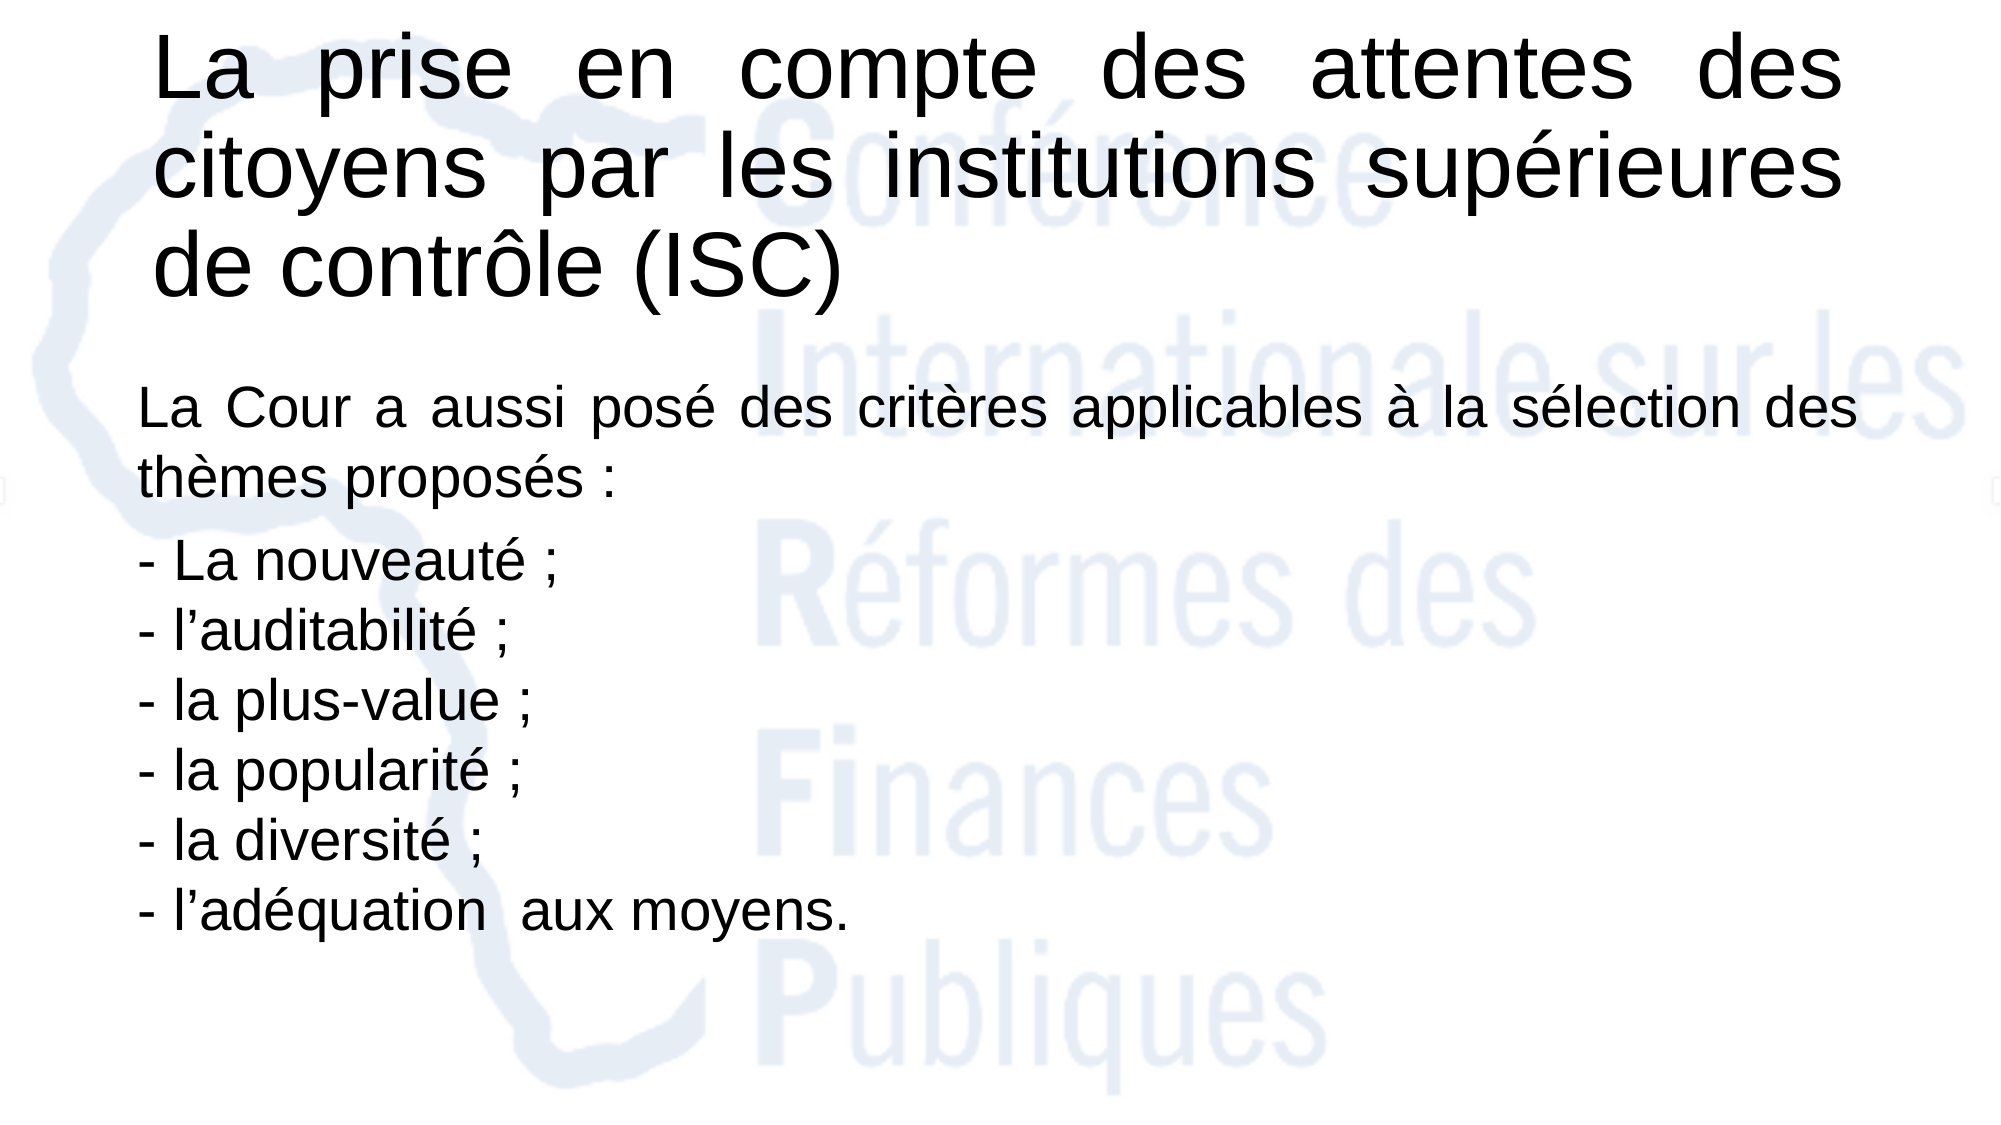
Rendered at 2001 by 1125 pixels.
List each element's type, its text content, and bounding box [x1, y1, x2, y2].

title La prise en compte des attentes des citoyens par les institutions supérieures de contrôle (ISC) [137, 59, 1862, 277]
list La Cour a aussi posé des critères applicables à la sélection des thèmes proposés : - La nouveauté ; - l’auditabilité ; - la plus-value ; - la popularité ; - la diversité ; - l’adéquation aux moyens. [137, 299, 1862, 1125]
